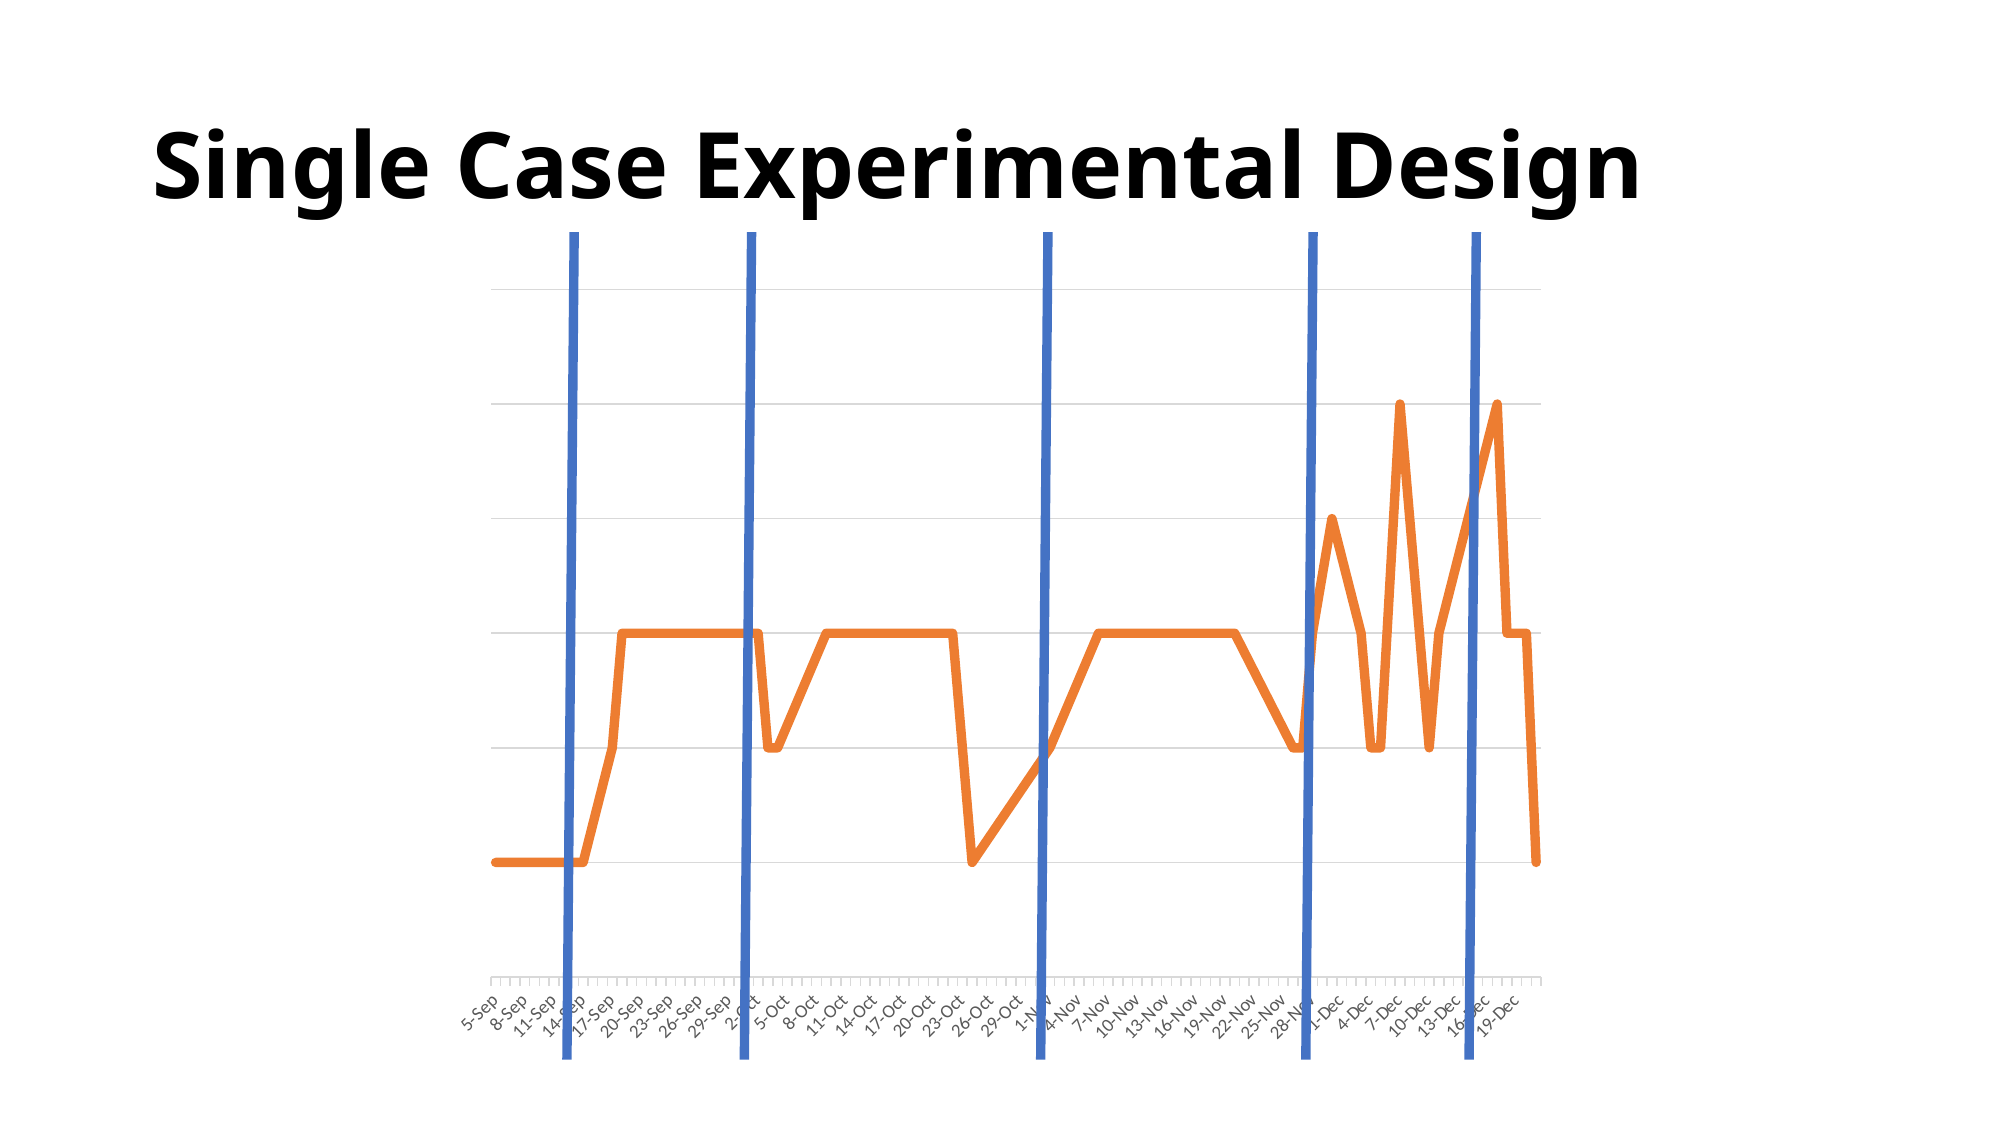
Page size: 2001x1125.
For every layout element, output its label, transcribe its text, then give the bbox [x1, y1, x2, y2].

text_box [1040, 232, 1048, 1060]
chart [1477, 273, 1564, 1060]
chart [1314, 273, 1469, 1060]
chart [752, 273, 1040, 1060]
title Single Case Experimental Design [137, 59, 1863, 278]
chart [1048, 273, 1305, 1060]
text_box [1305, 232, 1314, 1060]
chart [435, 273, 566, 1060]
chart [575, 273, 744, 1060]
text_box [1469, 232, 1477, 1060]
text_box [566, 232, 575, 1060]
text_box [744, 232, 752, 1060]
